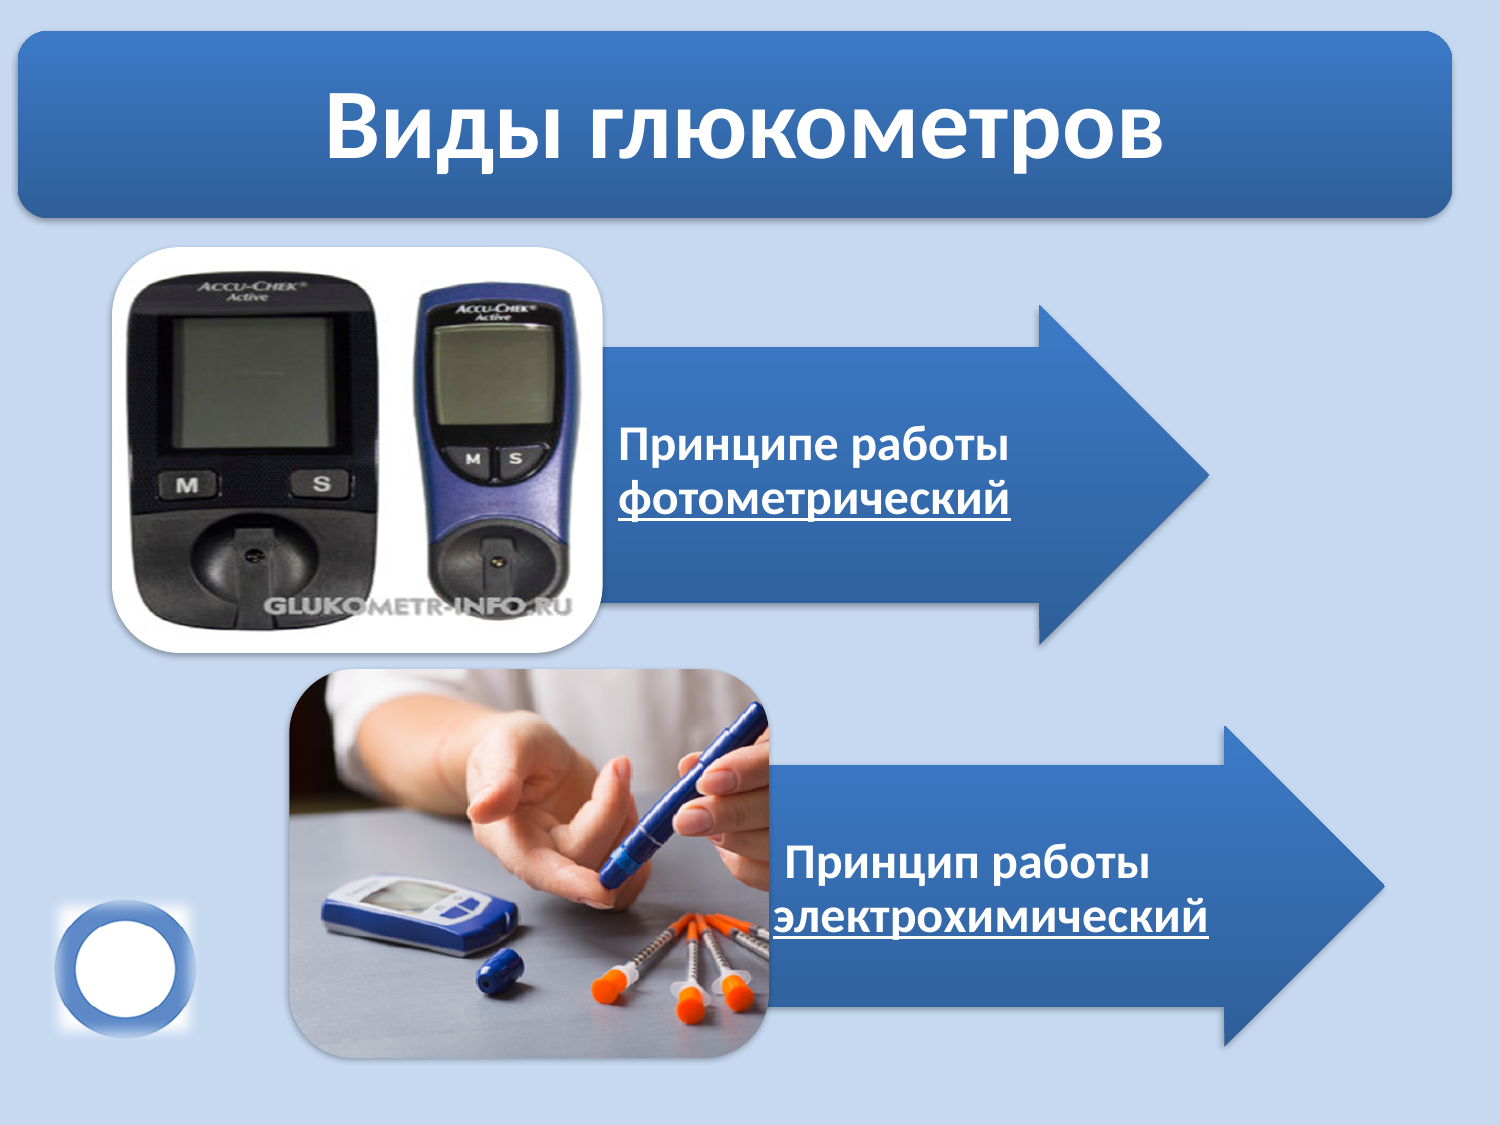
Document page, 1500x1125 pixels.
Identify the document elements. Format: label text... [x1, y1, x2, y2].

text_box [17, 30, 1453, 219]
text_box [93, 238, 1412, 1091]
text_box Виды глюкометров [88, 50, 1425, 256]
picture [40, 886, 207, 1047]
